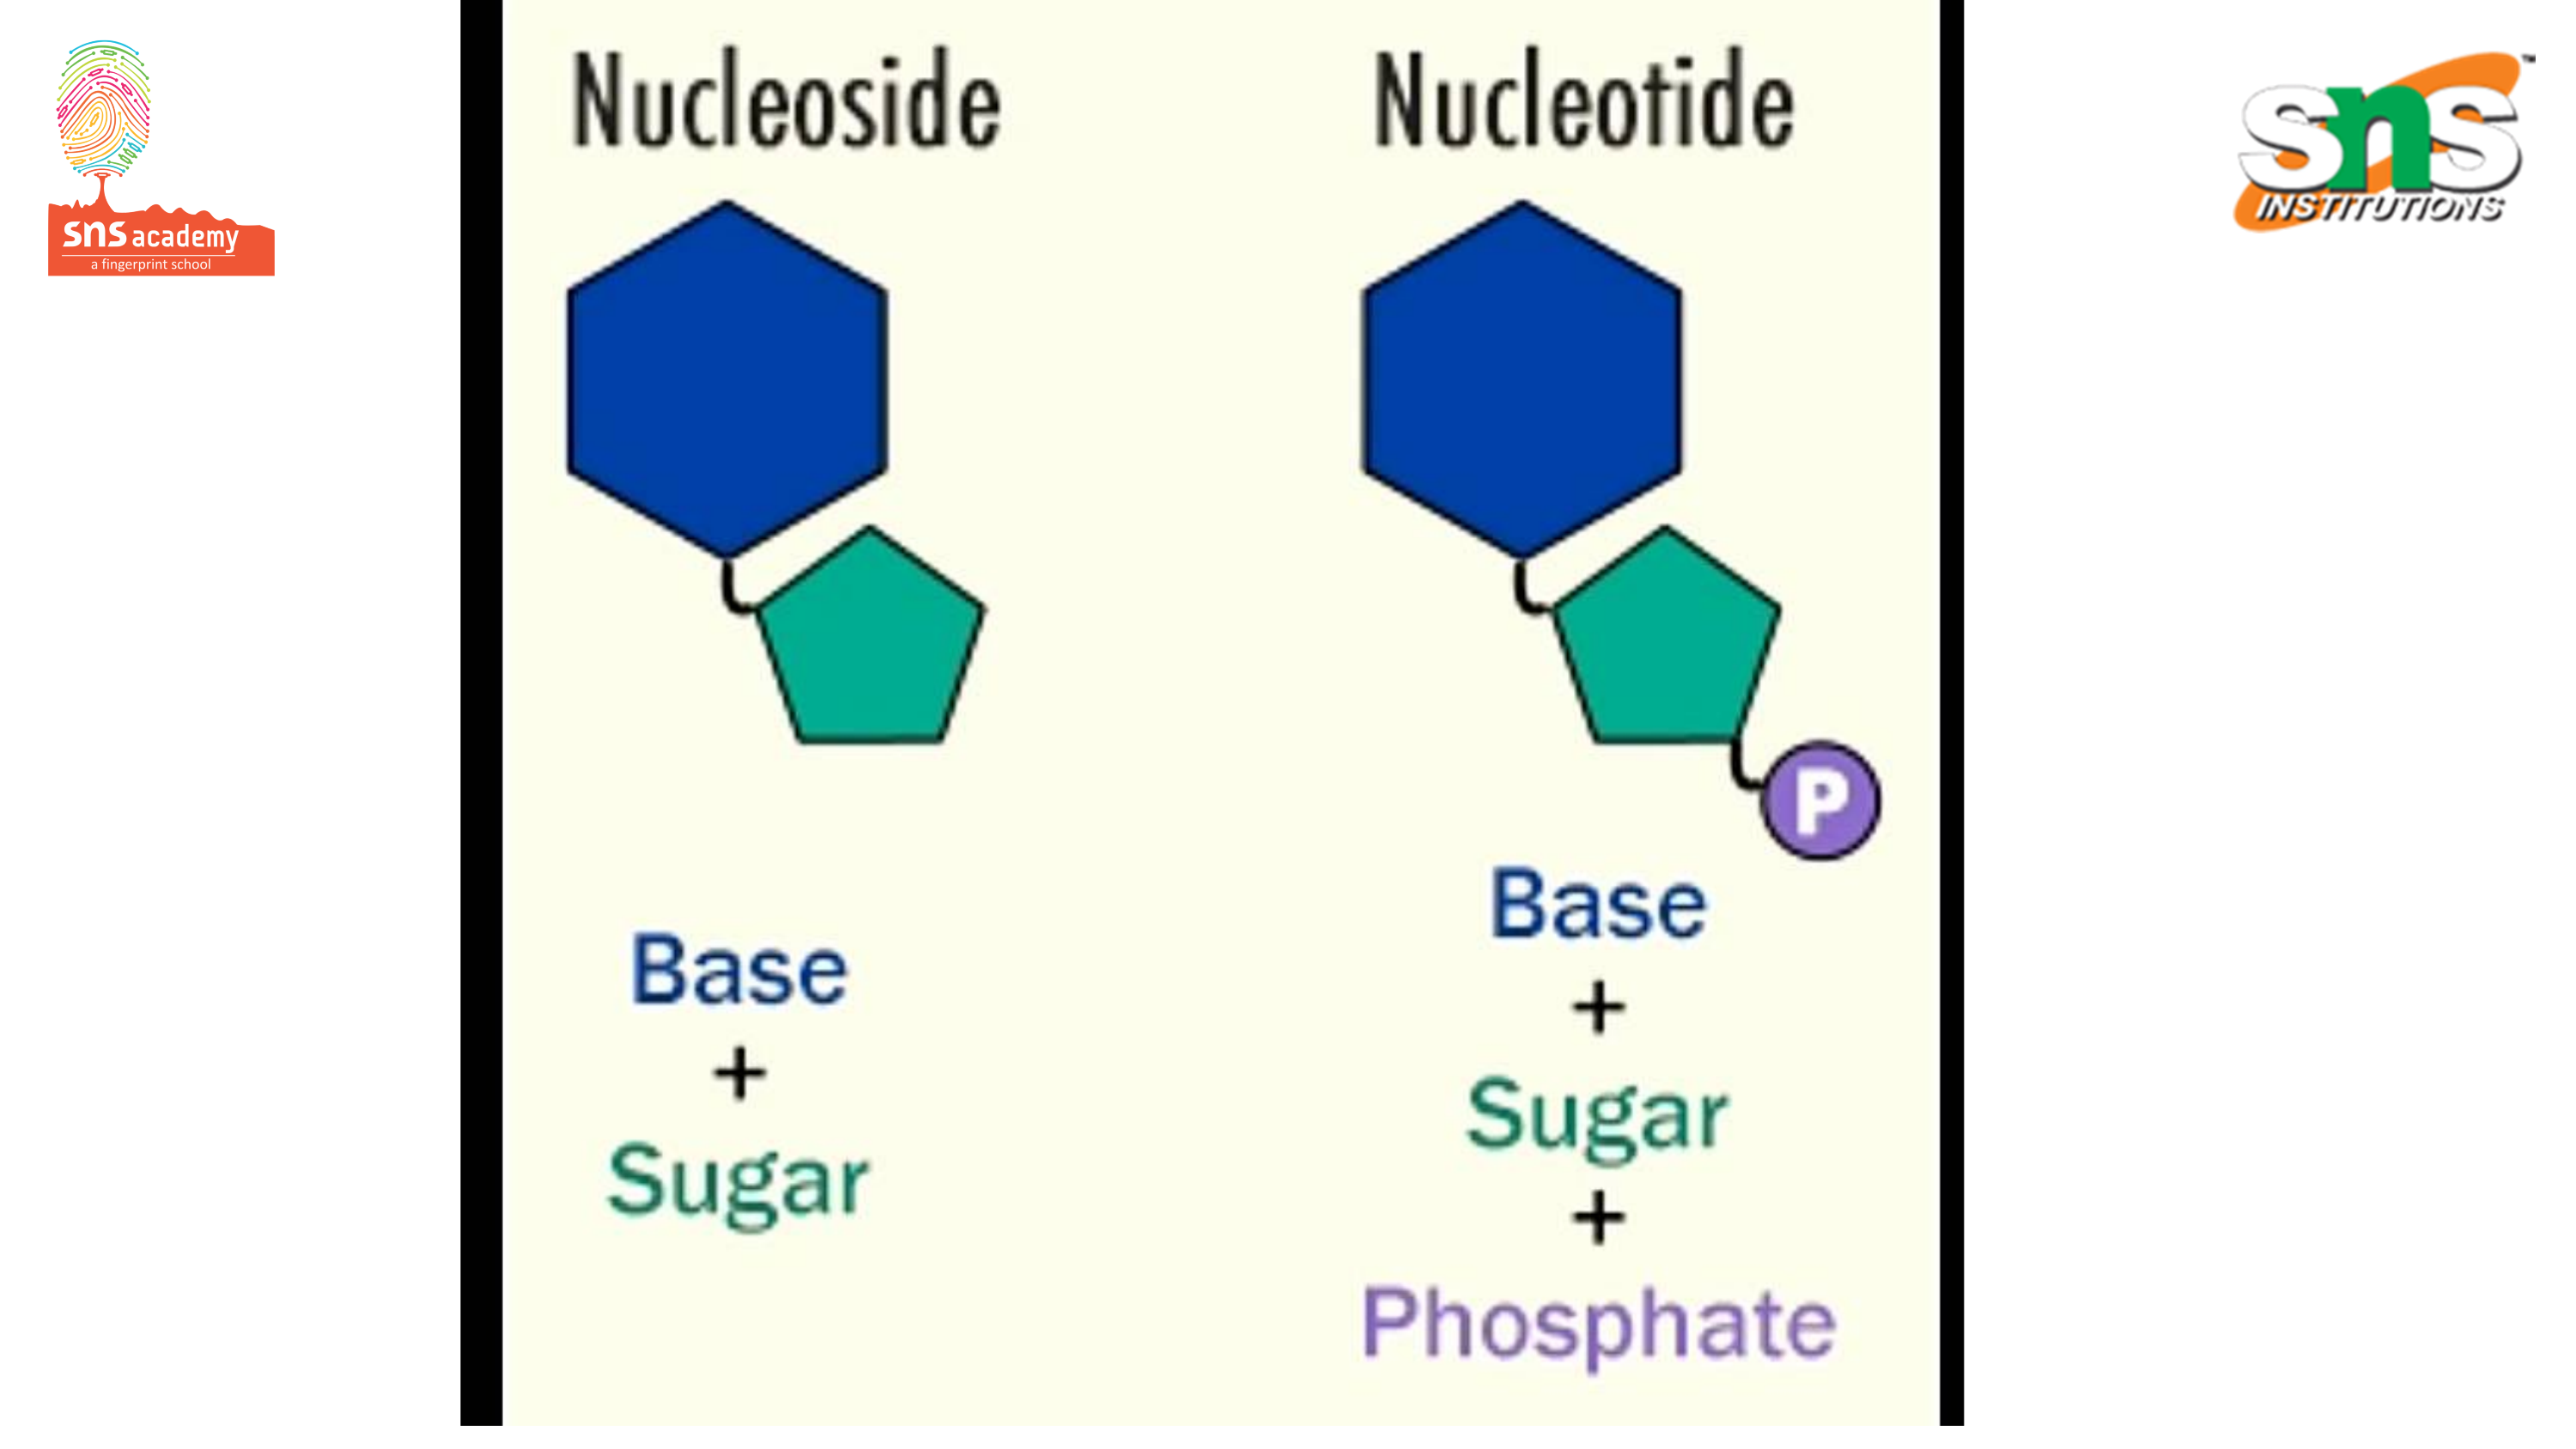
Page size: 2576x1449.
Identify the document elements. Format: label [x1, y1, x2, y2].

picture [38, 33, 280, 285]
list [460, 0, 1965, 1427]
picture [2233, 50, 2536, 233]
